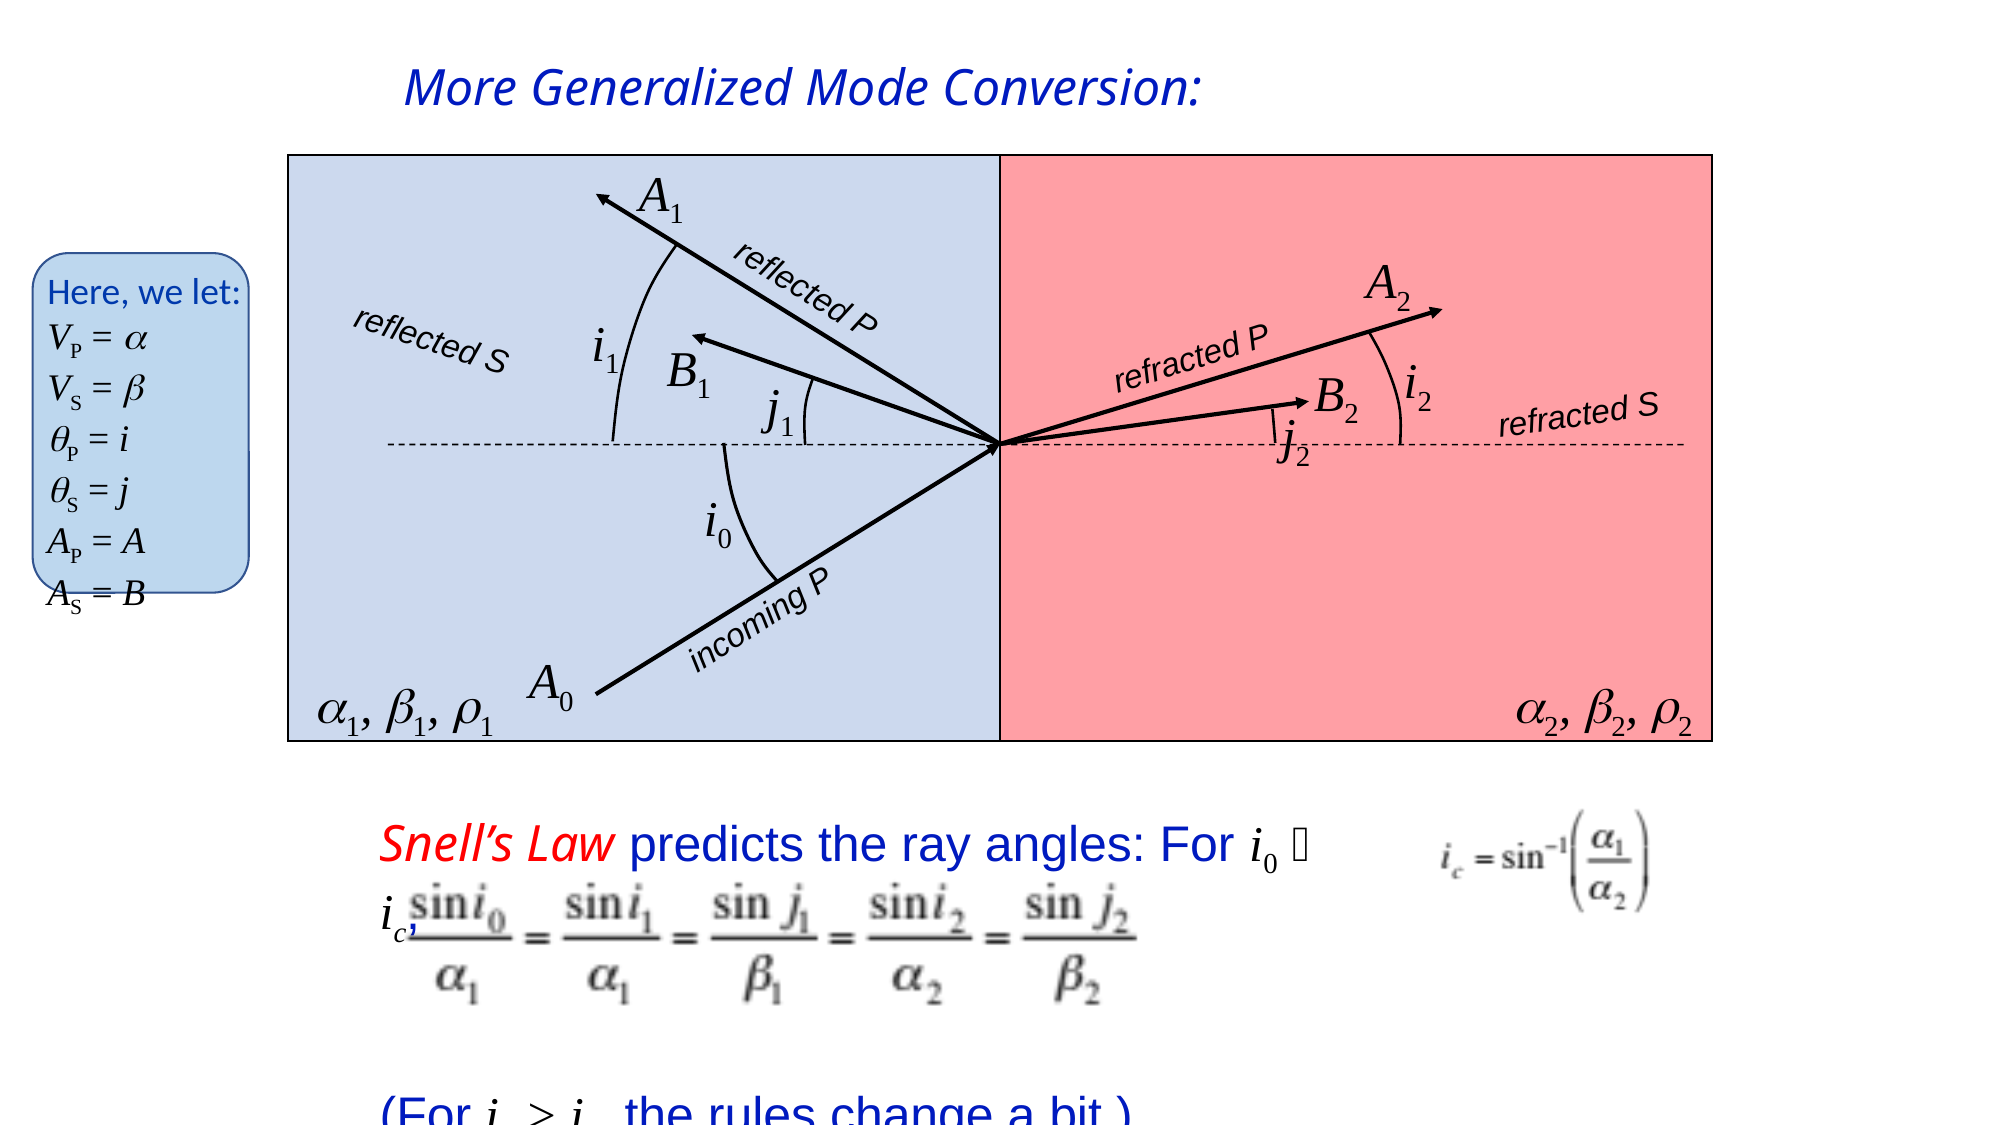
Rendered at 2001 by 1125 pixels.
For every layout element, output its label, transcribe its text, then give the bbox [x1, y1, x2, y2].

text_box incoming P [662, 541, 856, 694]
text_box j1 [751, 366, 810, 450]
text_box reflected S [334, 282, 531, 395]
text_box [612, 387, 631, 442]
text_box [595, 193, 624, 212]
picture [400, 870, 1138, 1006]
text_box refracted P [1091, 300, 1292, 412]
text_box B2 [1299, 353, 1374, 437]
text_box More Generalized Mode Conversion: [388, 48, 1218, 124]
text_box i1 [576, 303, 635, 387]
text_box [635, 244, 677, 373]
text_box Snell’s Law predicts the ray angles: For i0  ic, (For i0 > ic, the rules change a bit.) [364, 803, 1380, 1091]
text_box [999, 155, 1713, 742]
text_box B1 [651, 328, 727, 412]
text_box refracted S [1479, 371, 1678, 454]
text_box A0 [514, 641, 589, 725]
text_box [748, 505, 778, 582]
text_box i2 [1388, 341, 1448, 425]
text_box [723, 442, 738, 478]
picture [1437, 805, 1651, 916]
text_box [831, 444, 1000, 549]
text_box [1394, 425, 1401, 445]
text_box A1 [624, 153, 699, 237]
text_box j2 [1267, 396, 1326, 479]
text_box 2, 2,  [1497, 666, 1708, 750]
text_box reflected P [712, 215, 903, 362]
text_box i0 [688, 478, 748, 562]
text_box A2 [1351, 241, 1427, 325]
text_box [47, 252, 235, 259]
text_box [1427, 306, 1443, 319]
text_box [287, 155, 999, 742]
text_box 1, 1, 1 [299, 666, 510, 750]
text_box Here, we let: VP = a VS = b qP = i qS = j AP = A AS = B [32, 259, 257, 627]
text_box [1368, 331, 1388, 402]
